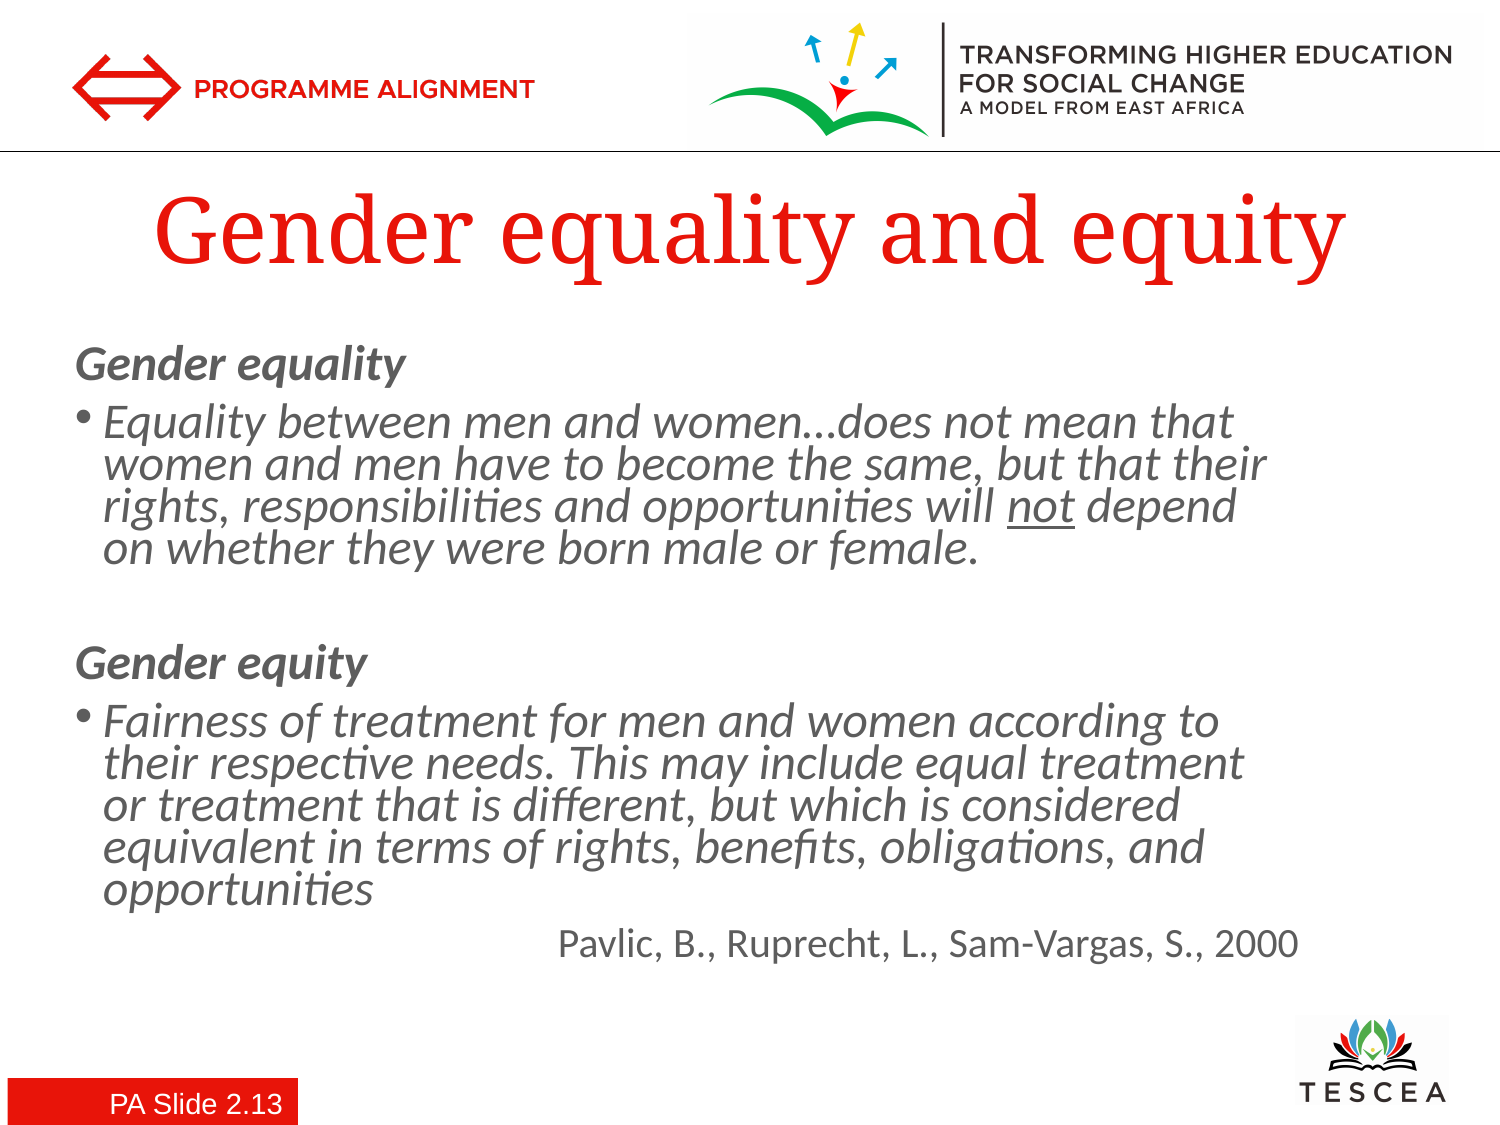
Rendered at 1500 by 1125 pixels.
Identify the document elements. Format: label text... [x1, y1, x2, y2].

picture [69, 30, 551, 146]
picture [1294, 1014, 1449, 1106]
list Gender equality Equality between men and women…does not mean that women and men have to become the same, but that their rights, responsibilities and opportunities will not depend on whether they were born male or female. Gender equity Fairness of treatment for men and women according to their respective needs. This may include equal treatment or treatment that is different, but which is considered equivalent in terms of rights, benefits, obligations, and opportunities Pavlic, B., Ruprecht, L., Sam-Vargas, S., 2000 [63, 341, 1312, 974]
title Gender equality and equity [118, 167, 1381, 300]
picture [687, 13, 1485, 151]
text_box PA Slide 2.13 [5, 1076, 300, 1125]
